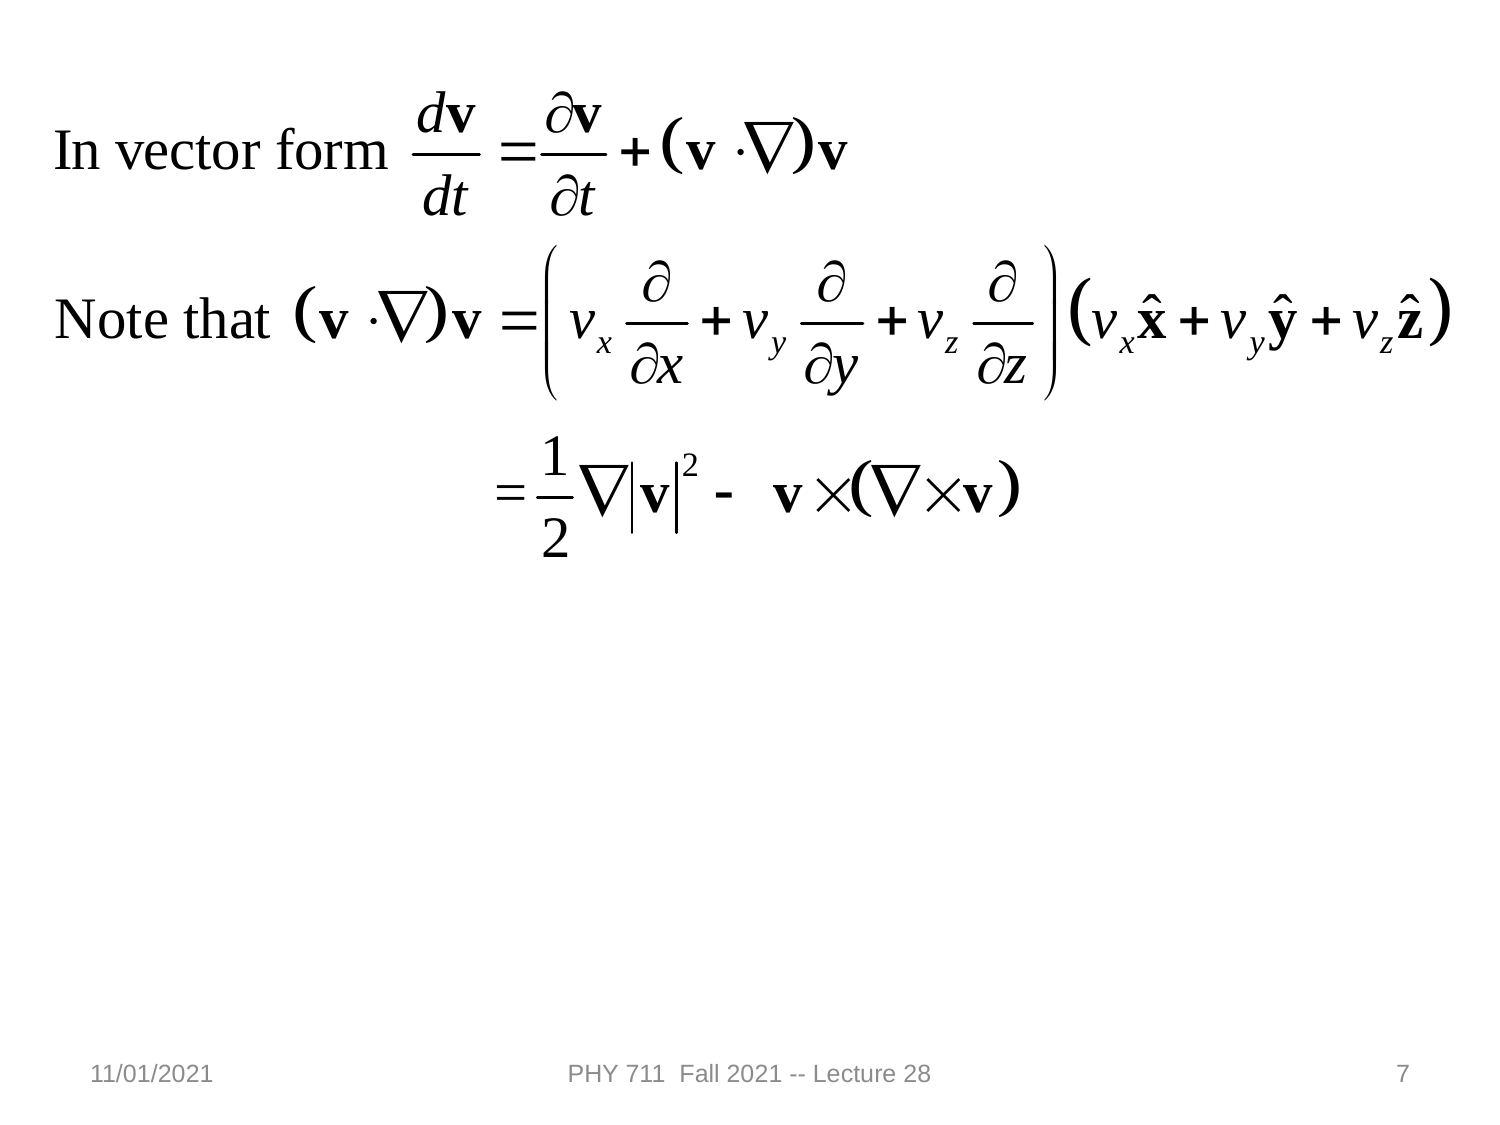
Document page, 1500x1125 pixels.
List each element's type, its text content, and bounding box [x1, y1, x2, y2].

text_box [47, 79, 1453, 567]
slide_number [75, 1042, 425, 1103]
slide_number 7 [1074, 1042, 1425, 1103]
footer PHY 711 Fall 2021 -- Lecture 28 [512, 1042, 988, 1103]
